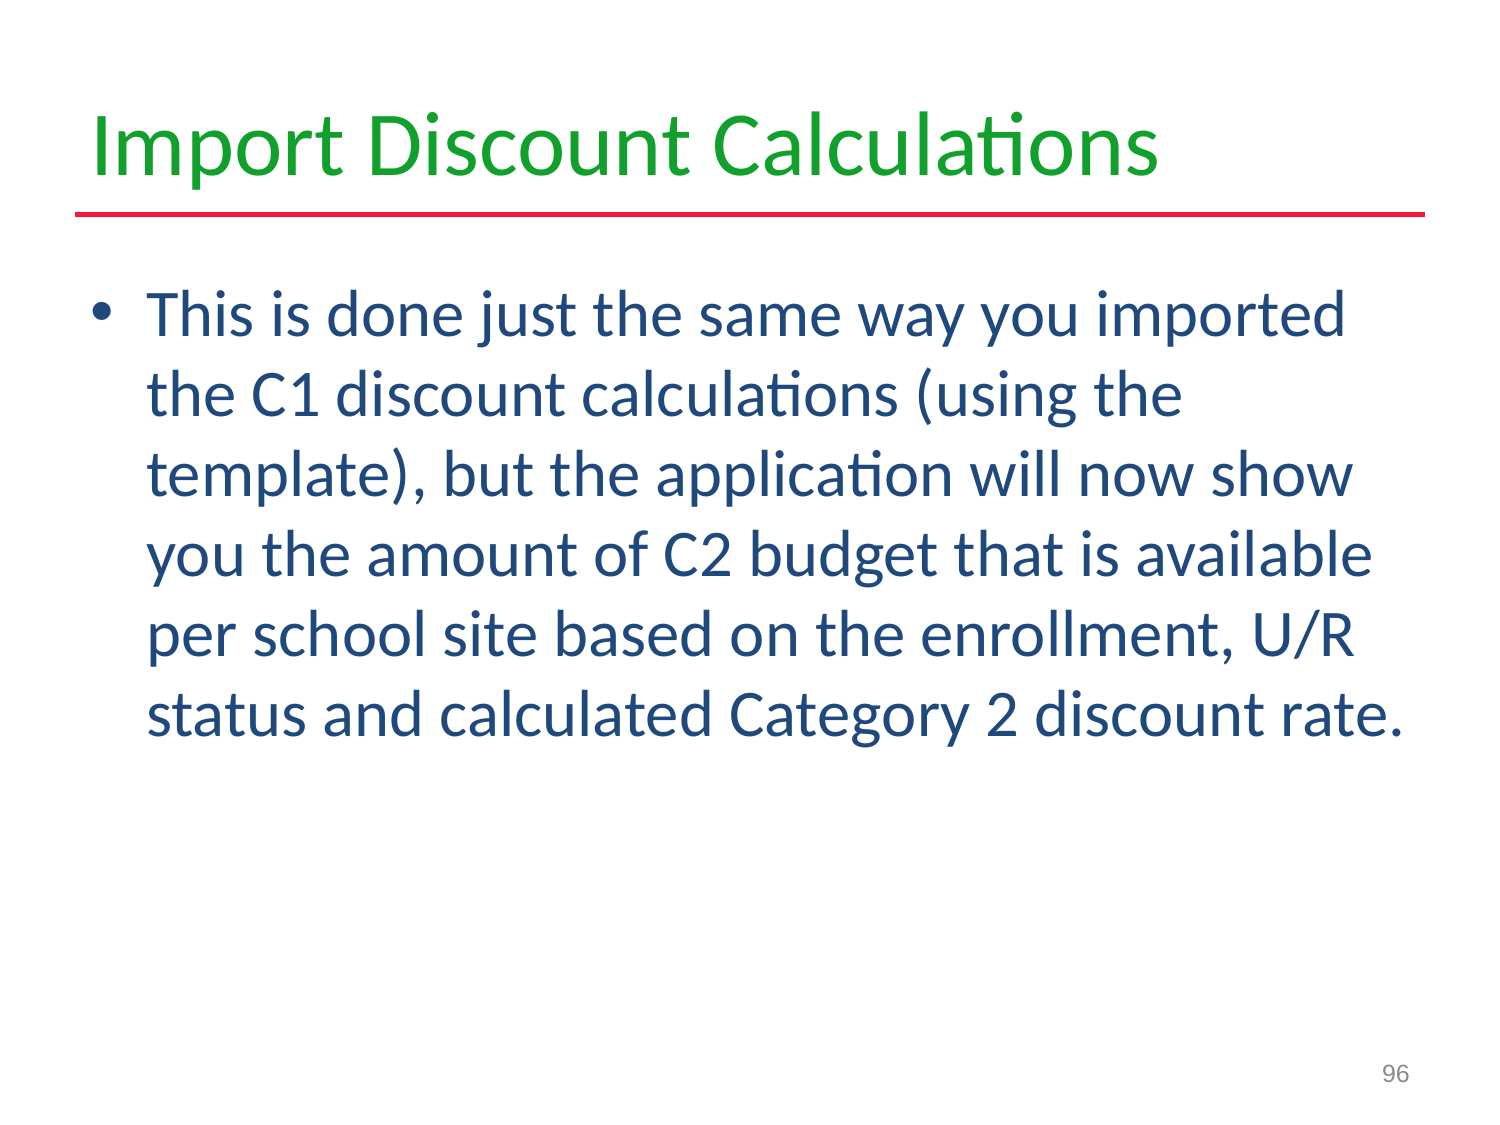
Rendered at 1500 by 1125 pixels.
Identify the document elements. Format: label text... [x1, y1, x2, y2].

slide_number 96 [1074, 1042, 1425, 1103]
title Import Discount Calculations [75, 45, 1425, 233]
list This is done just the same way you imported the C1 discount calculations (using the template), but the application will now show you the amount of C2 budget that is available per school site based on the enrollment, U/R status and calculated Category 2 discount rate. [75, 262, 1425, 1005]
